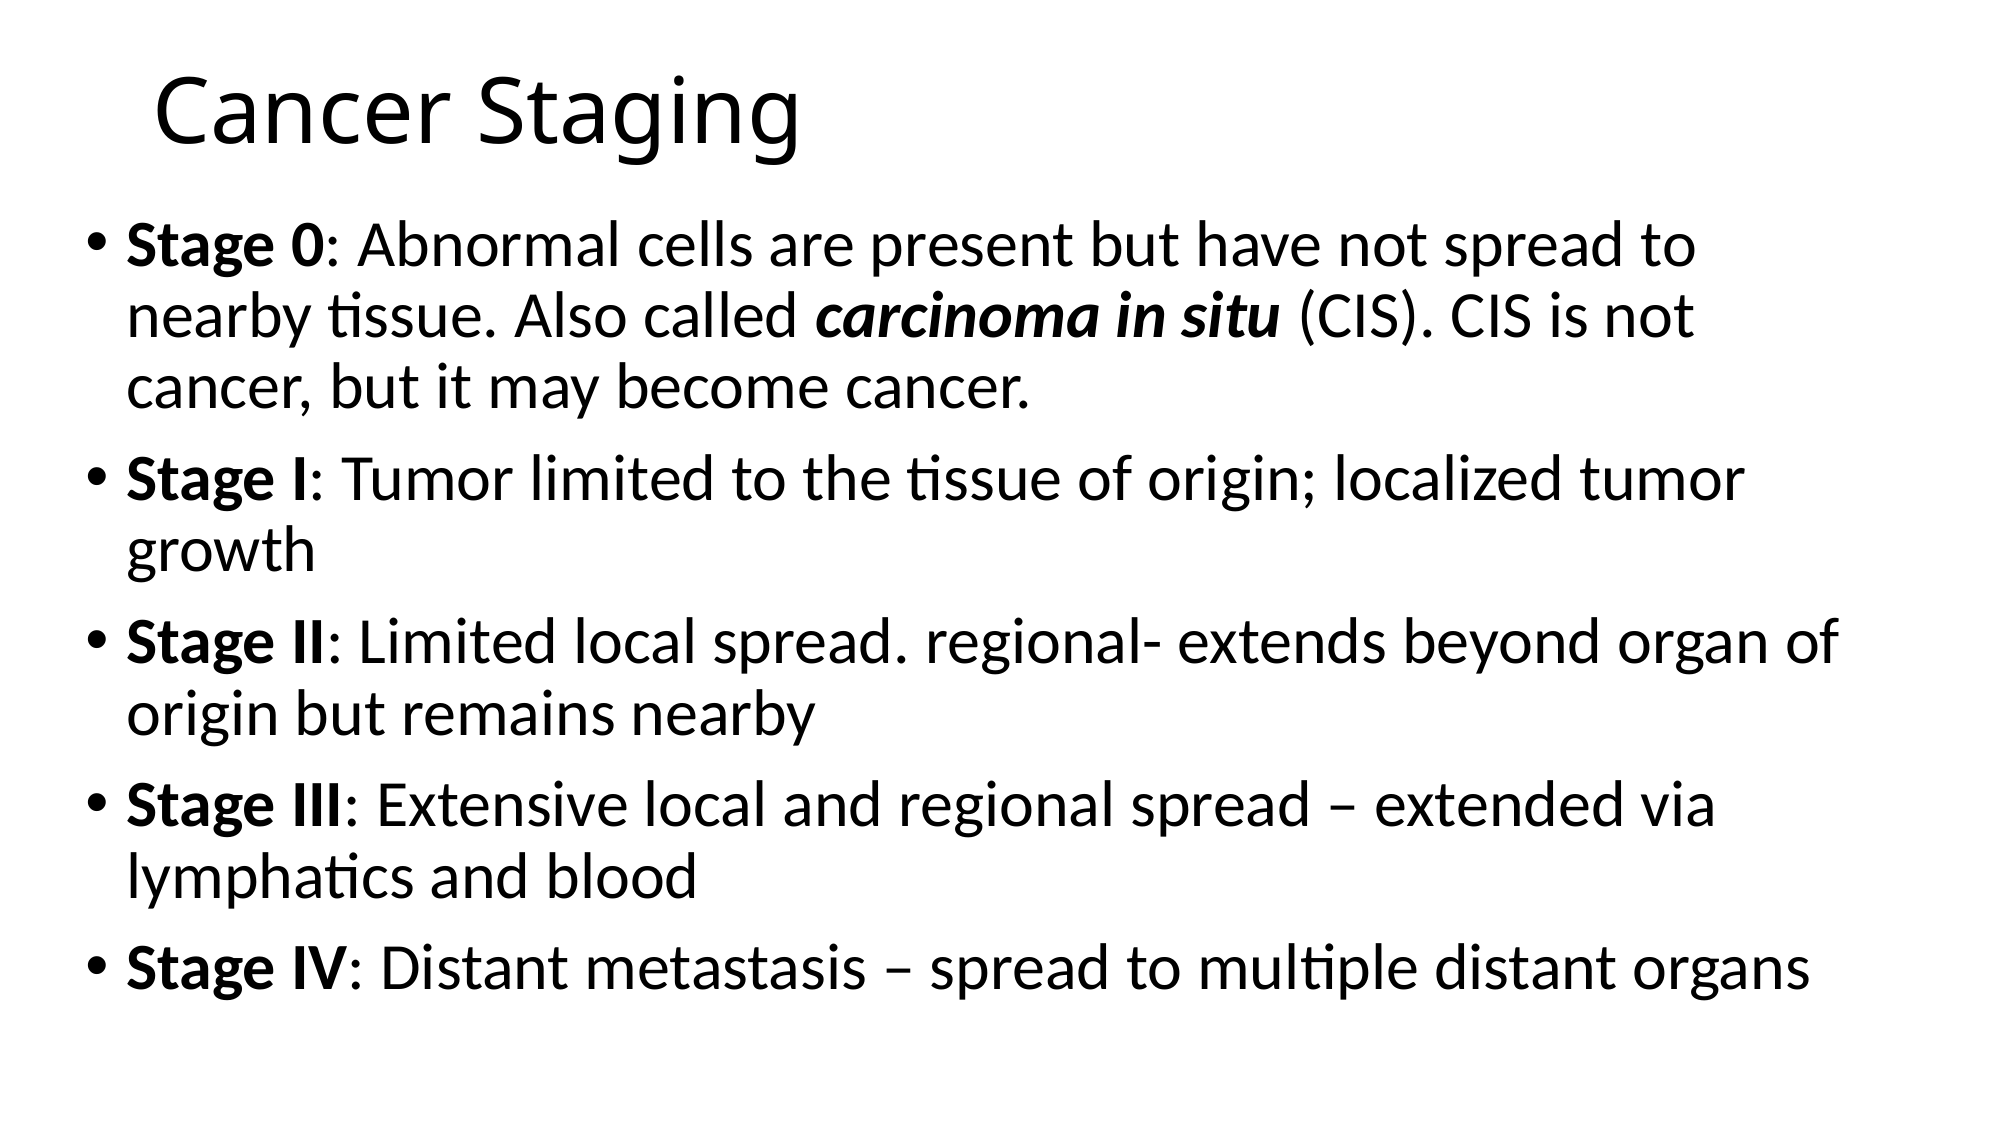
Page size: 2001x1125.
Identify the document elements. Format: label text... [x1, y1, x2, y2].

list Stage 0: Abnormal cells are present but have not spread to nearby tissue. Also called carcinoma in situ (CIS). CIS is not cancer, but it may become cancer. Stage I: Tumor limited to the tissue of origin; localized tumor growth Stage II: Limited local spread. regional- extends beyond organ of origin but remains nearby Stage III: Extensive local and regional spread – extended via lymphatics and blood Stage IV: Distant metastasis – spread to multiple distant organs [70, 202, 1863, 1014]
title Cancer Staging [137, 59, 1863, 202]
